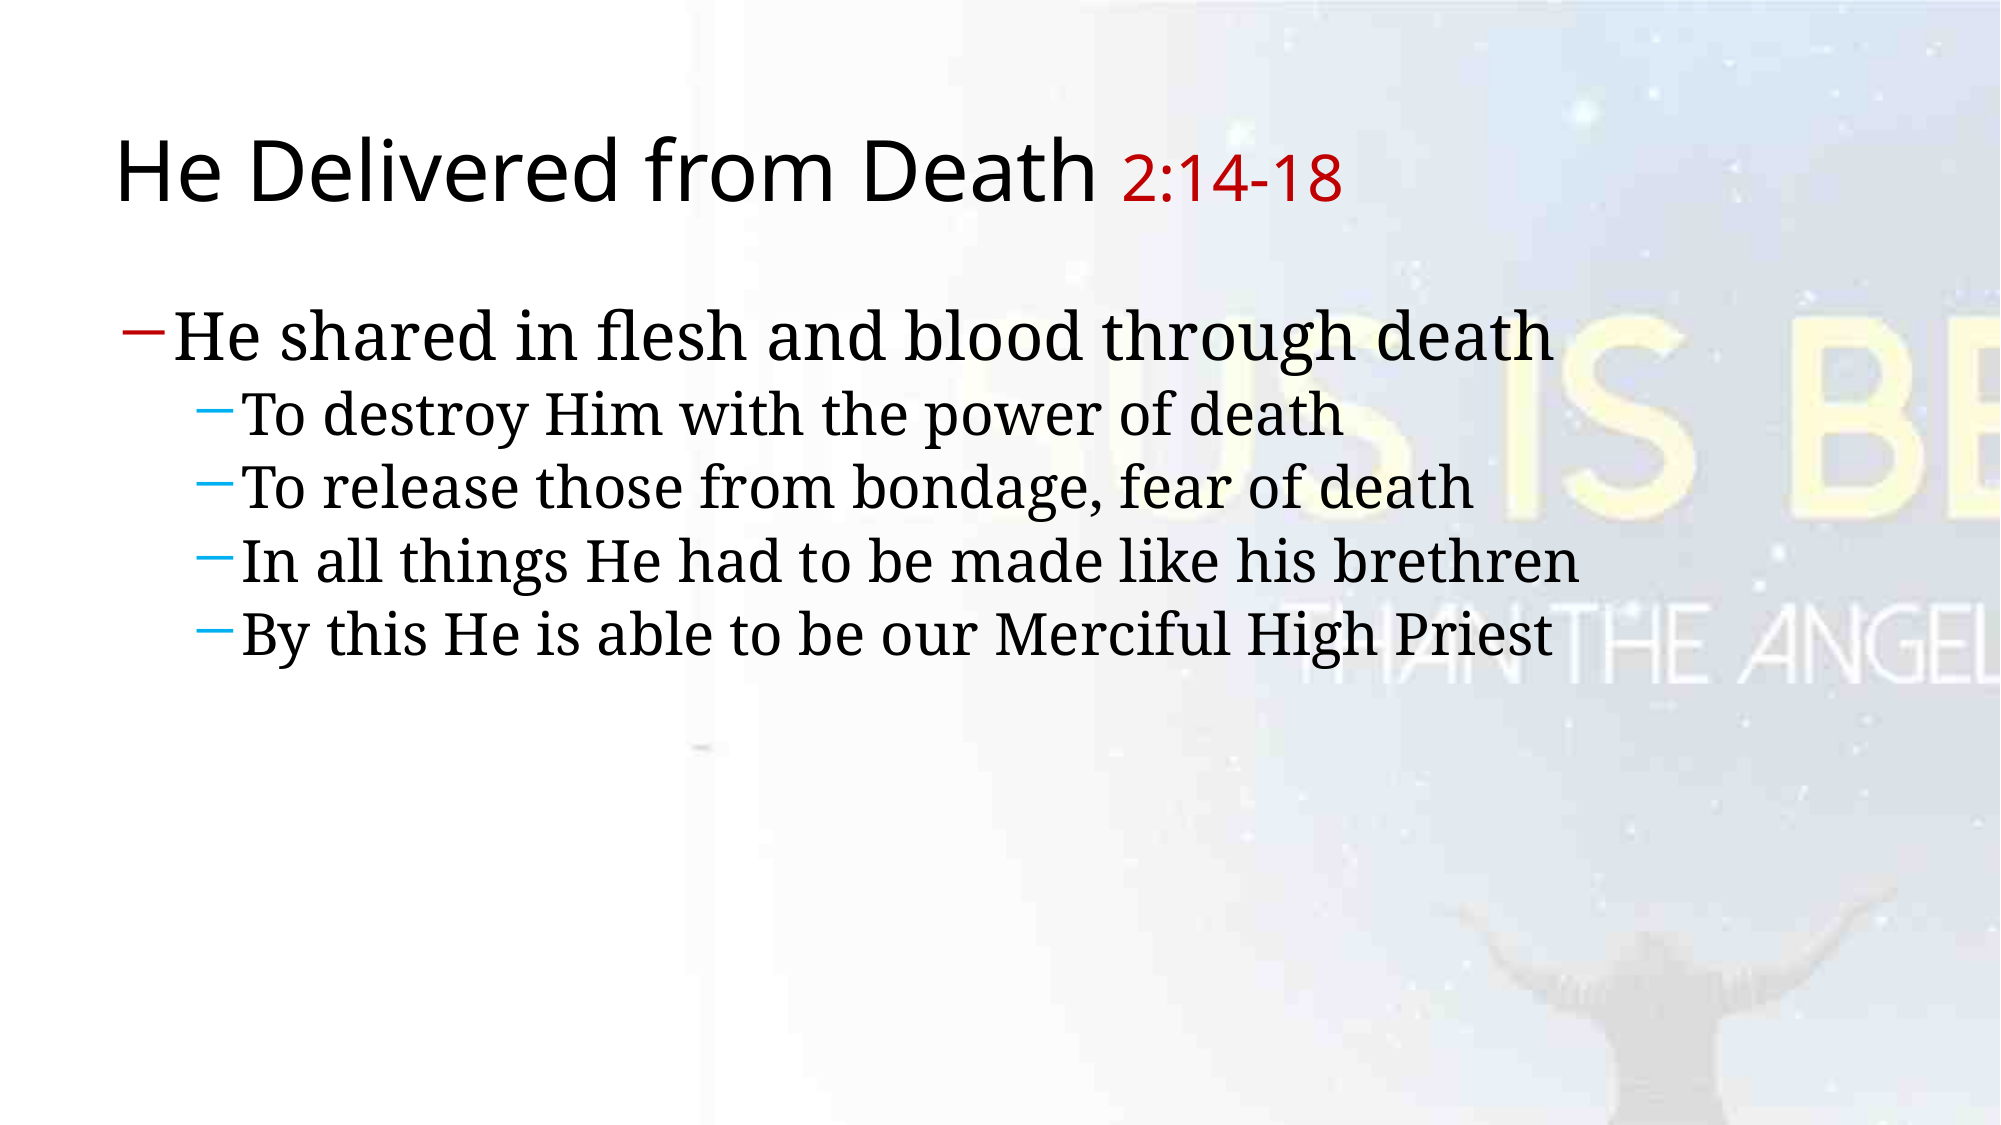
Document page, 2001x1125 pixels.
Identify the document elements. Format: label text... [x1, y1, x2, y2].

title He Delivered from Death 2:14-18 [98, 86, 1388, 261]
list He shared in flesh and blood through death To destroy Him with the power of death To release those from bondage, fear of death In all things He had to be made like his brethren By this He is able to be our Merciful High Priest [98, 295, 1863, 957]
picture [0, 0, 2000, 1125]
